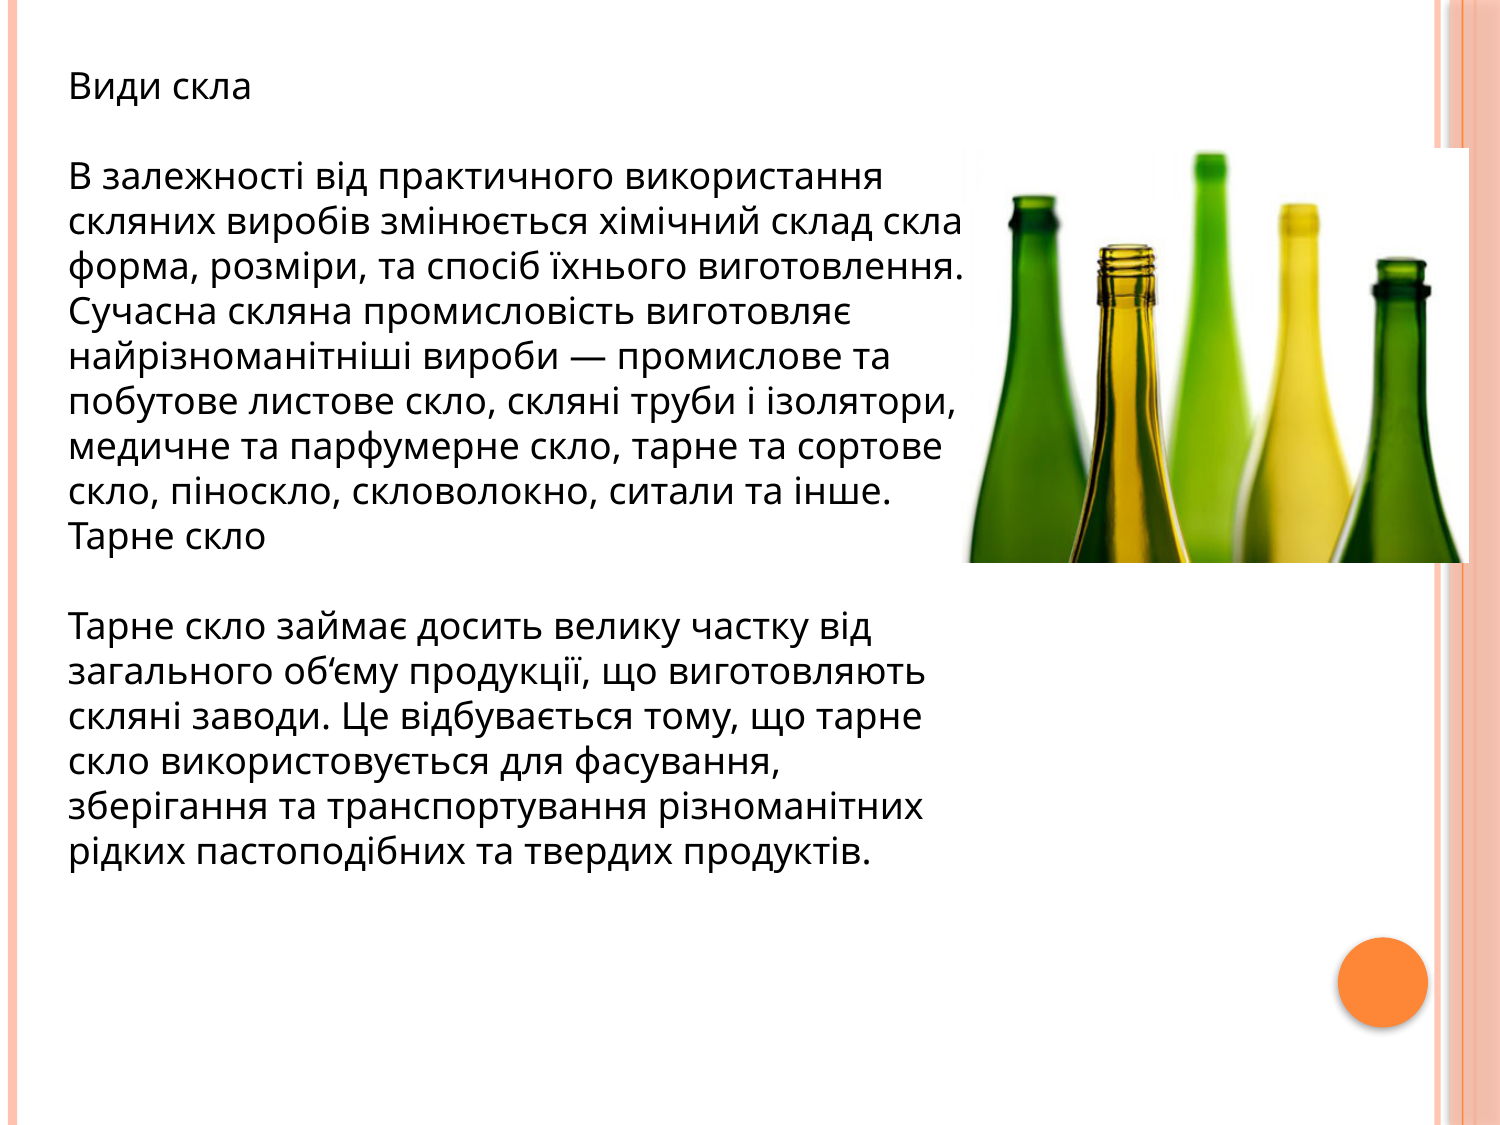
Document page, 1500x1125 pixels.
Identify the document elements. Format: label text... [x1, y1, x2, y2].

text_box Види скла В залежності від практичного використання скляних виробів змінюється хімічний склад скла, форма, розміри, та спосіб їхнього виготовлення. Сучасна скляна промисловість виготовляє найрізноманітніші вироби — промислове та побутове листове скло, скляні труби і ізолятори, медичне та парфумерне скло, тарне та сортове скло, піноскло, скловолокно, ситали та інше. Тарне скло Тарне скло займає досить велику частку від загального об‘єму продукції, що виготовляють скляні заводи. Це відбувається тому, що тарне скло використовується для фасування, зберігання та транспортування різноманітних рідких пастоподібних та твердих продуктів. [53, 54, 1007, 880]
picture [962, 148, 1470, 563]
